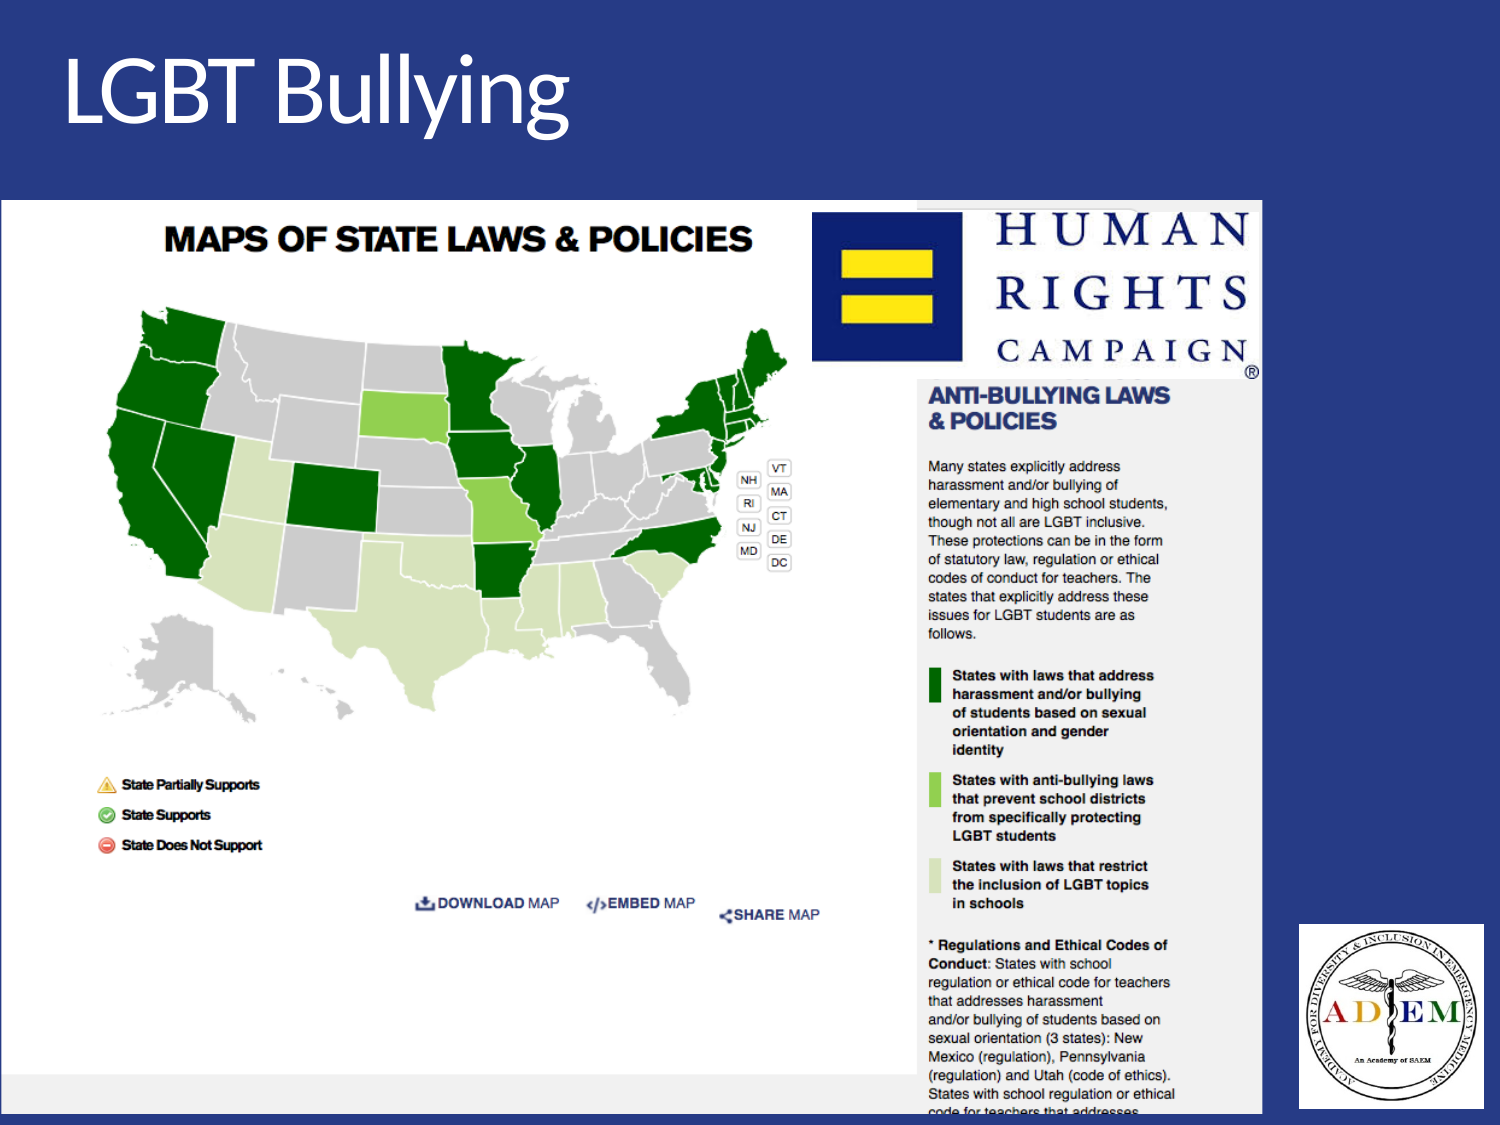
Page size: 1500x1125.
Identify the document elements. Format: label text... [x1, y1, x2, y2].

picture [1299, 924, 1484, 1109]
picture [1, 199, 1263, 1125]
title LGBT Bullying [62, 37, 1438, 149]
